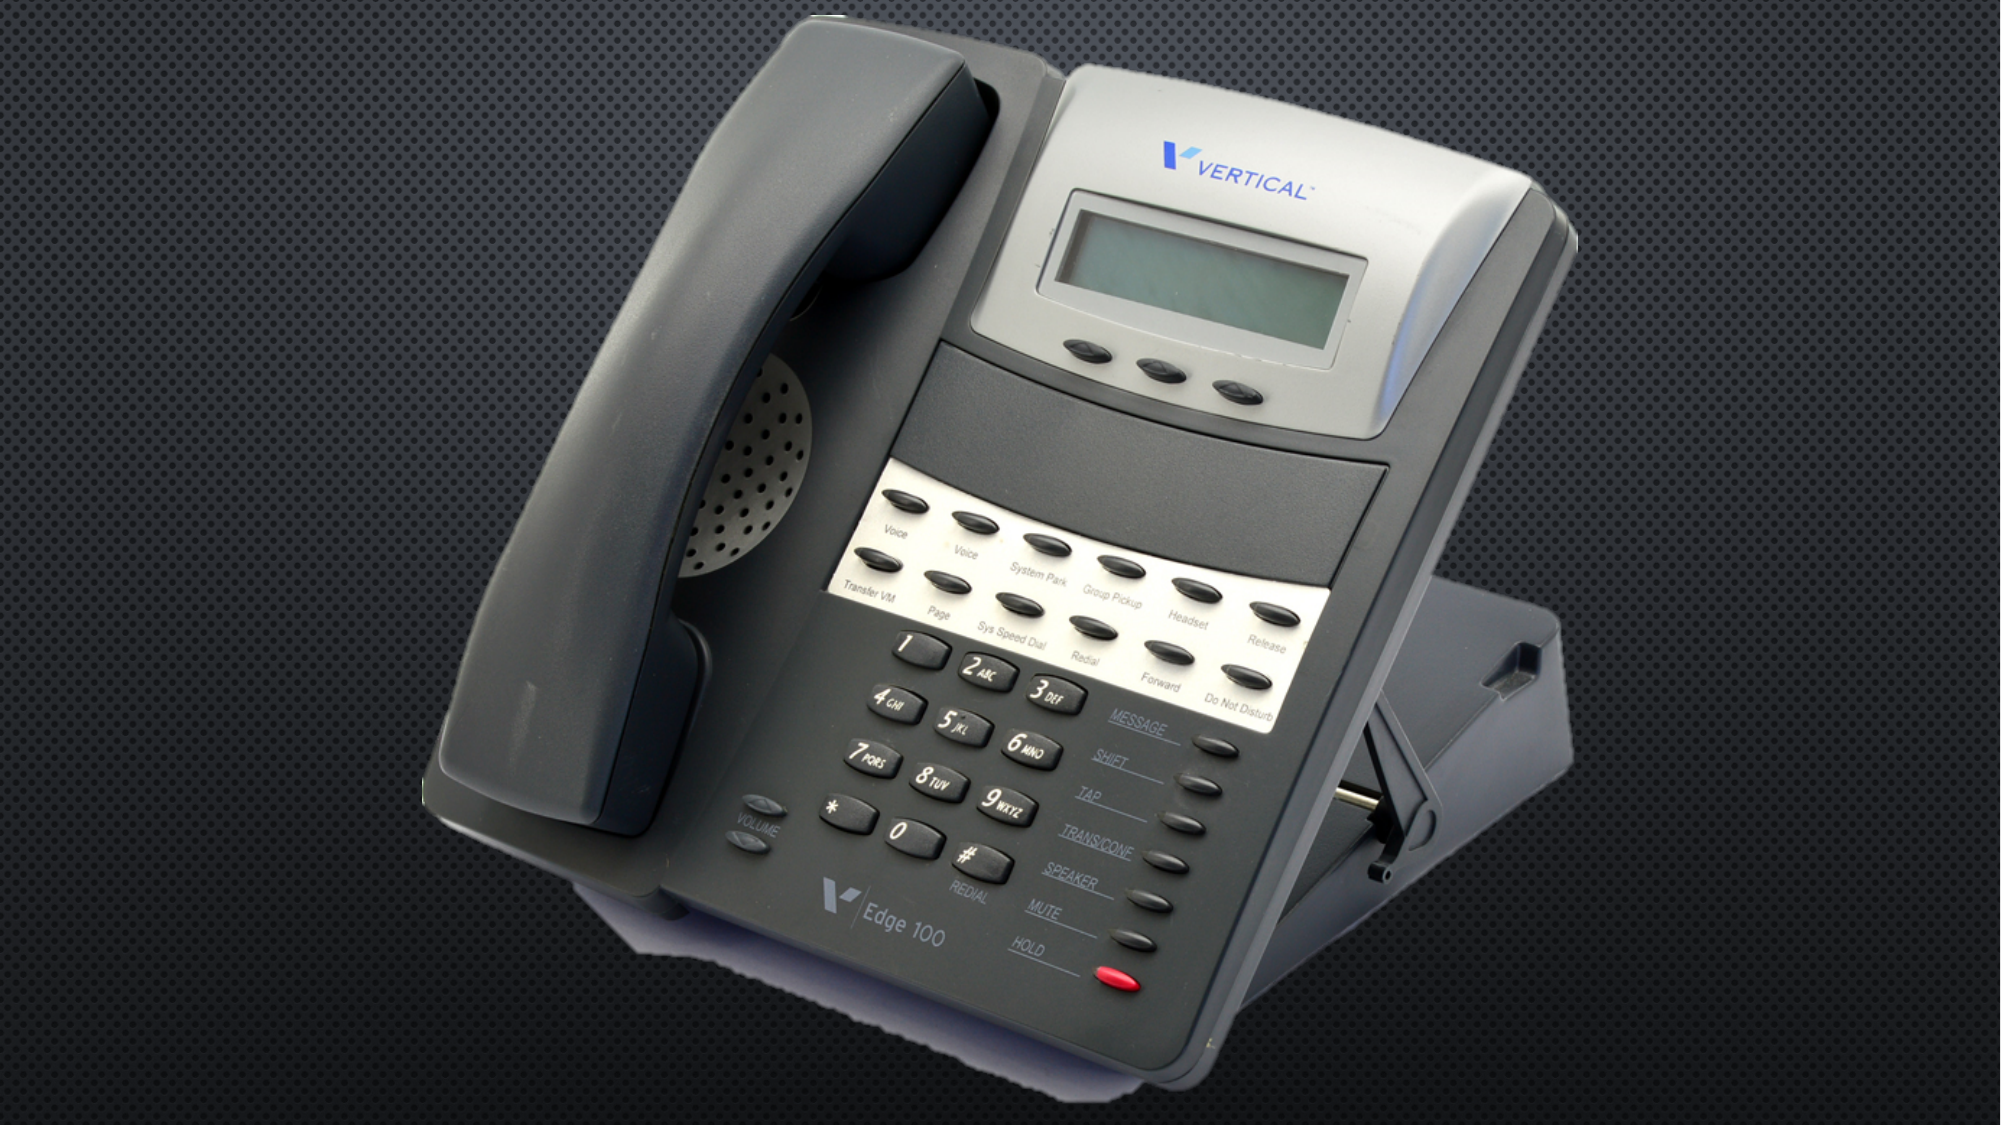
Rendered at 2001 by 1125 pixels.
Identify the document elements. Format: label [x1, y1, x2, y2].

picture [422, 15, 1578, 1125]
